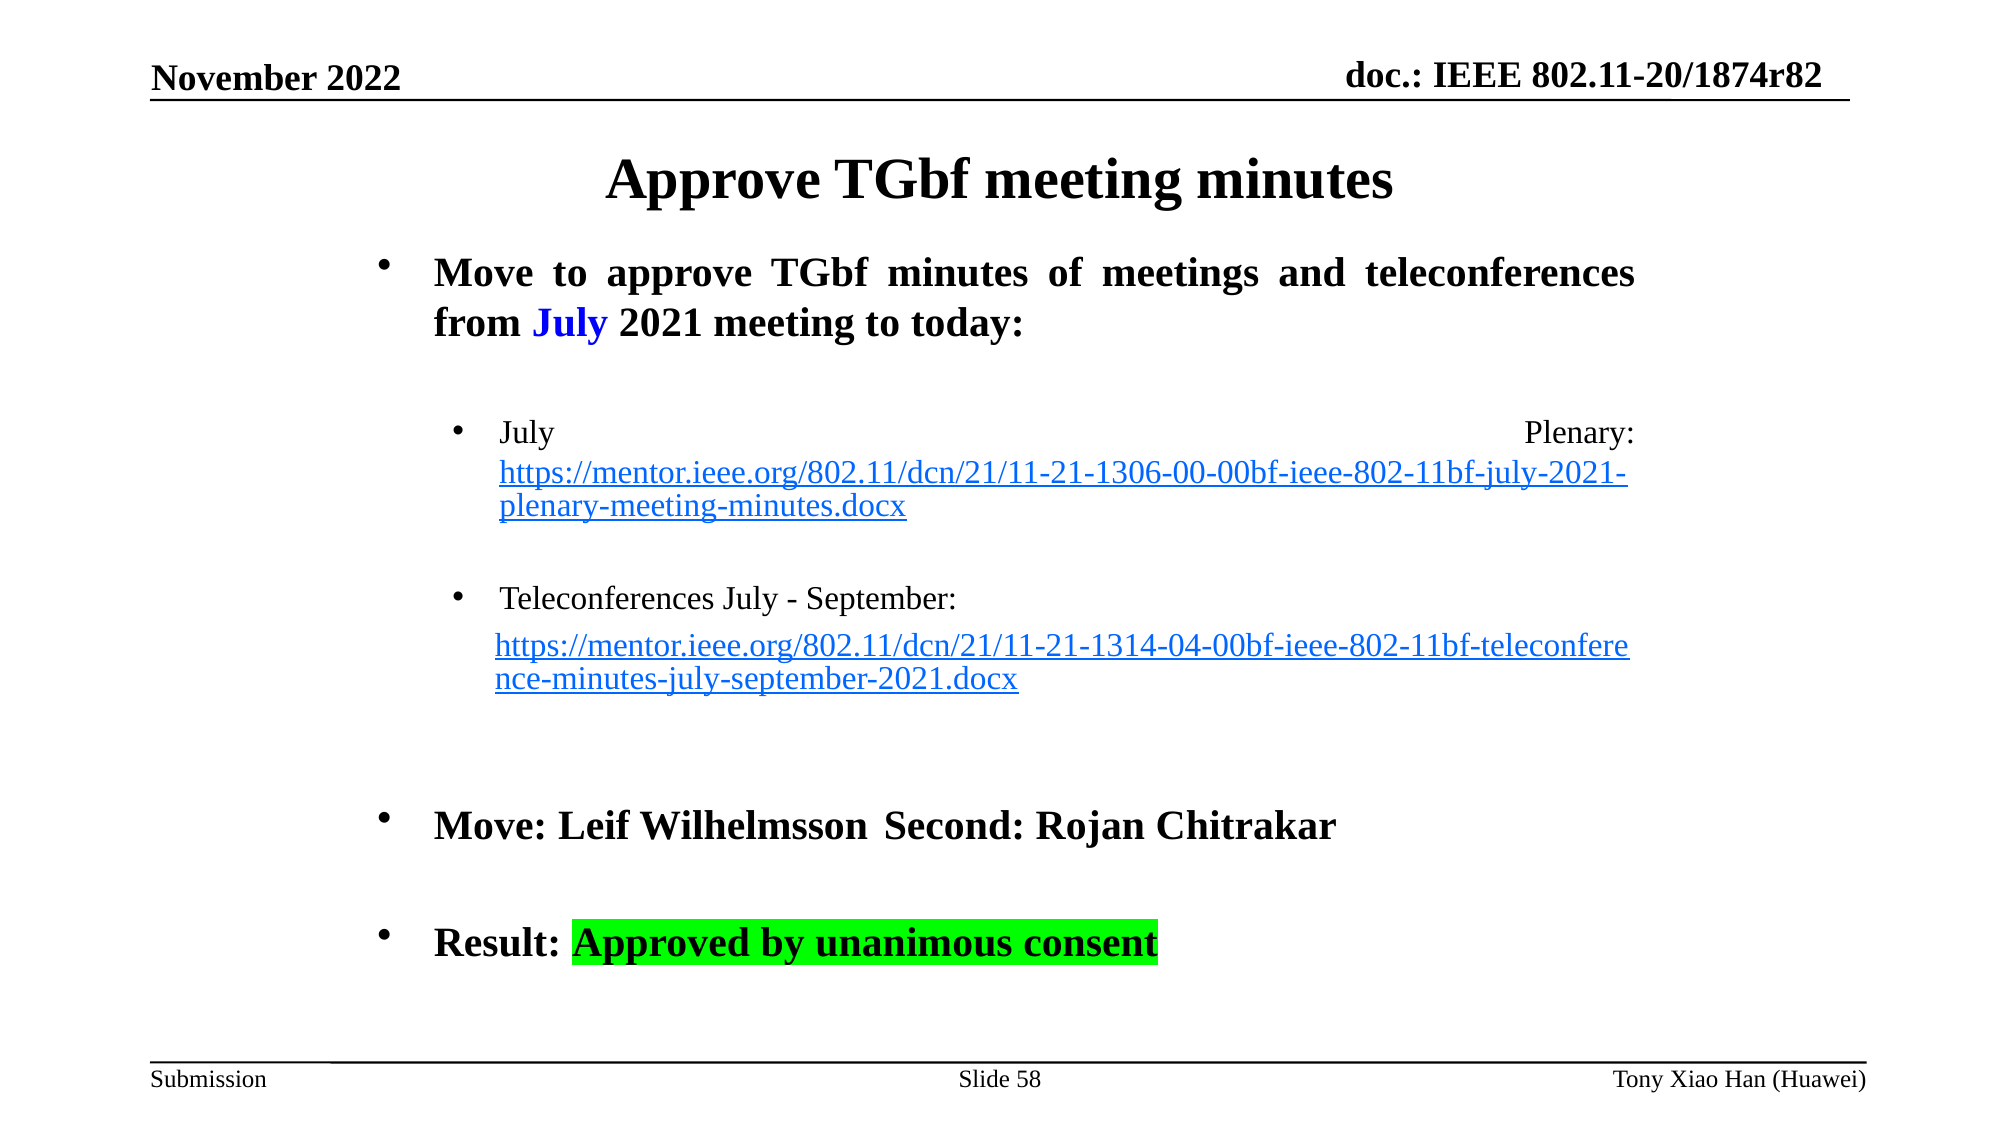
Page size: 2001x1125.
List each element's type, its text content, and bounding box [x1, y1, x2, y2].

text_box Move to approve TGbf minutes of meetings and teleconferences from July 2021 meeting to today: July Plenary: https://mentor.ieee.org/802.11/dcn/21/11-21-1306-00-00bf-ieee-802-11bf-july-2021-plenary-meeting-minutes.docx Teleconferences July - September: https://mentor.ieee.org/802.11/dcn/21/11-21-1314-04-00bf-ieee-802-11bf-teleconference-minutes-july-september-2021.docx Move: Leif Wilhelmsson Second: Rojan Chitrakar Result: Approved by unanimous consent [362, 237, 1652, 975]
text_box Approve TGbf meeting minutes [362, 87, 1638, 237]
